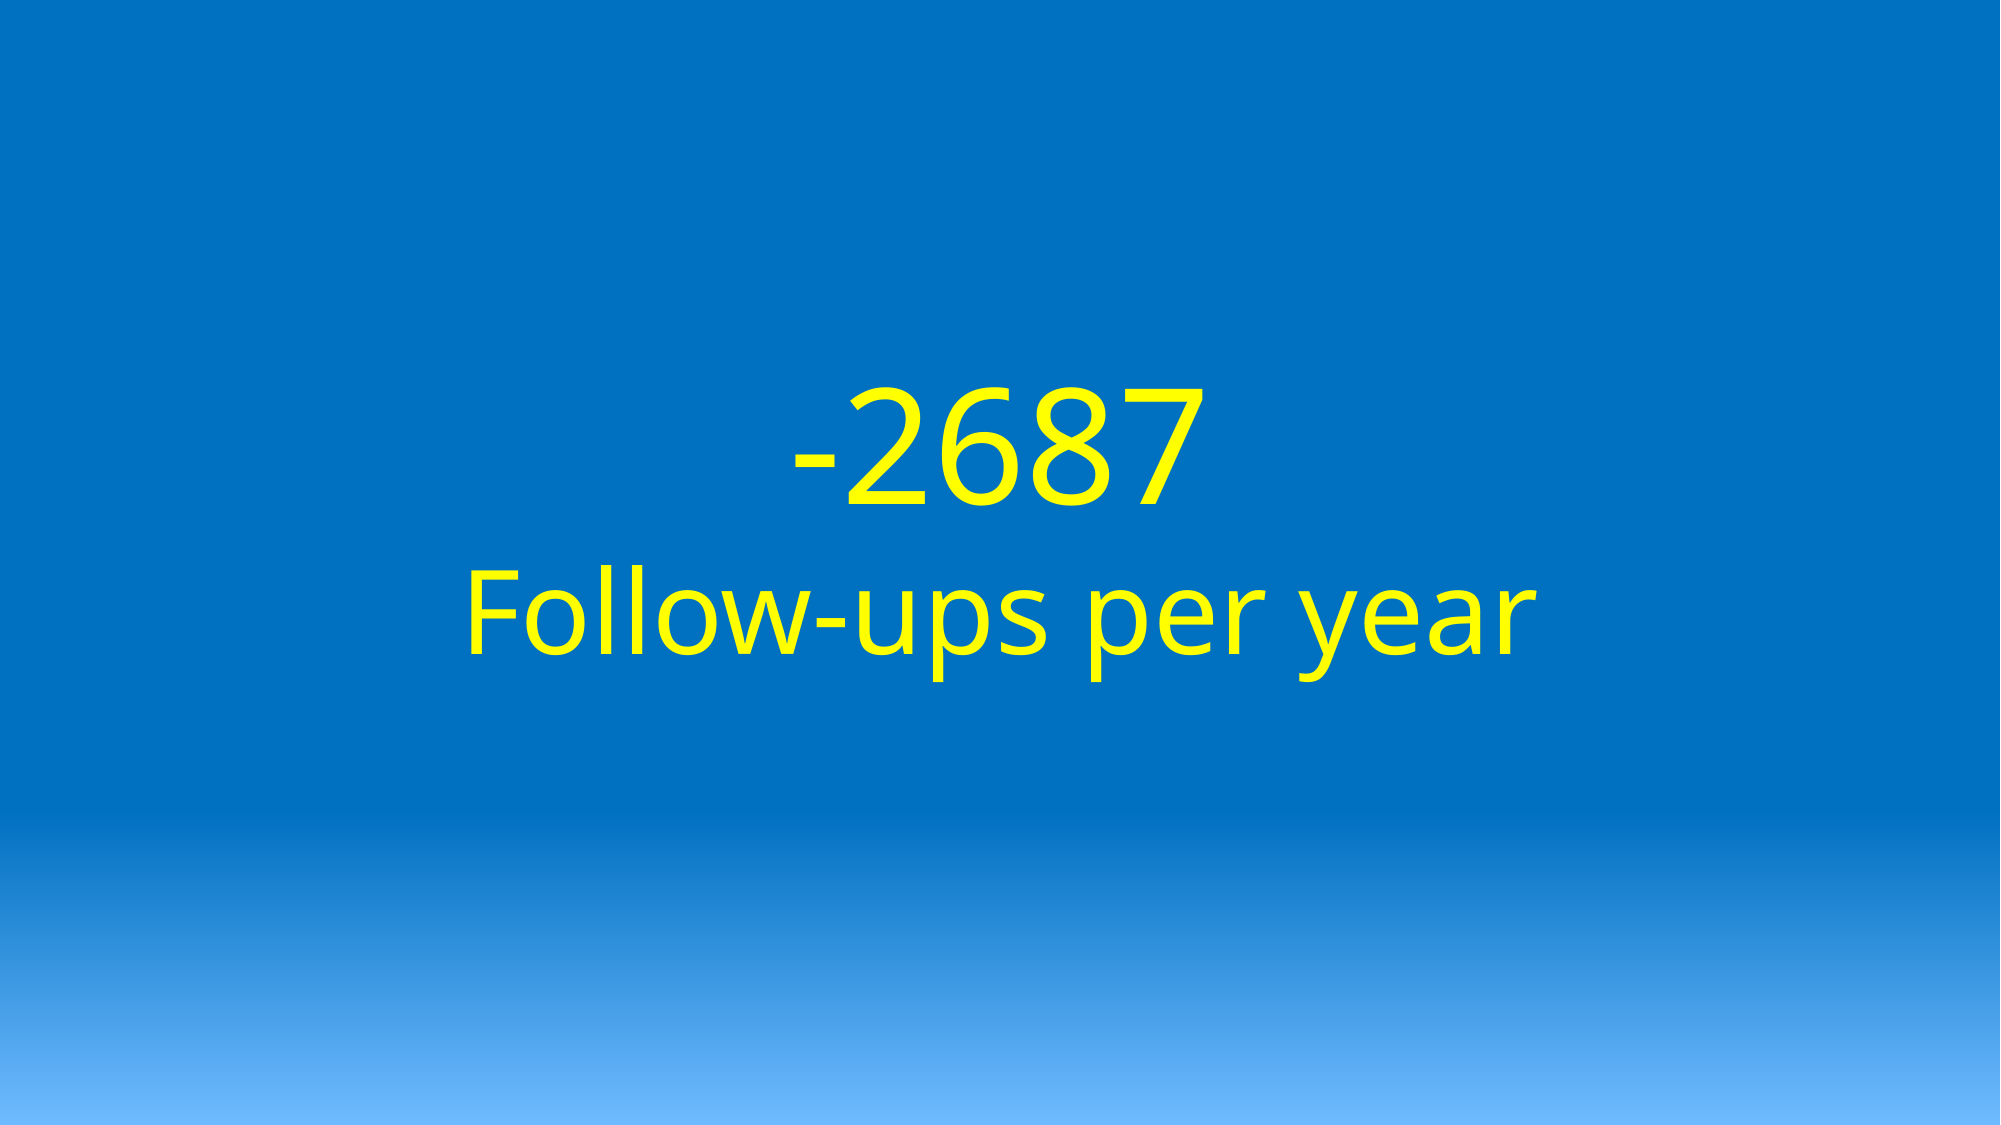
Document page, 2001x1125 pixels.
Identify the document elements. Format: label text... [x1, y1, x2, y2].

title -2687 Follow-ups per year [395, 228, 1604, 935]
